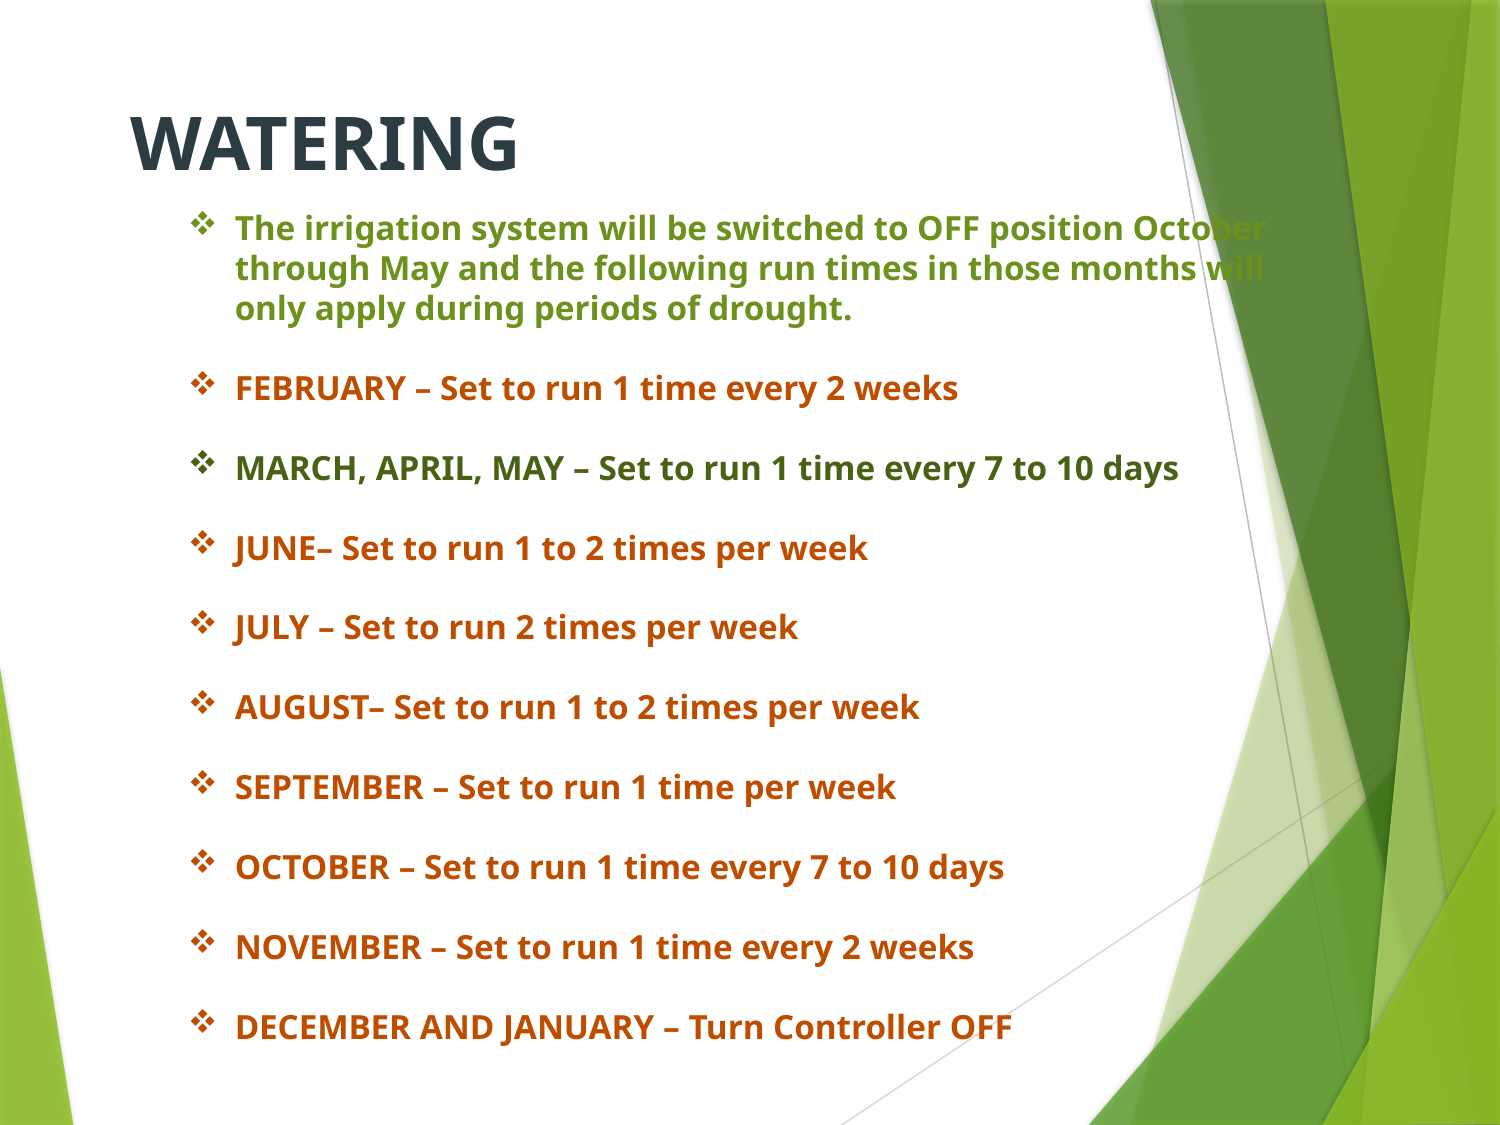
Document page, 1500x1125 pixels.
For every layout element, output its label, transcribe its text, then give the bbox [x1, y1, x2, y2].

text_box The irrigation system will be switched to OFF position October through May and the following run times in those months will only apply during periods of drought. FEBRUARY – Set to run 1 time every 2 weeks MARCH, APRIL, MAY – Set to run 1 time every 7 to 10 days JUNE– Set to run 1 to 2 times per week JULY – Set to run 2 times per week AUGUST– Set to run 1 to 2 times per week SEPTEMBER – Set to run 1 time per week OCTOBER – Set to run 1 time every 7 to 10 days NOVEMBER – Set to run 1 time every 2 weeks DECEMBER AND JANUARY – Turn Controller OFF [173, 200, 1309, 1054]
title WATERING [115, 88, 576, 194]
